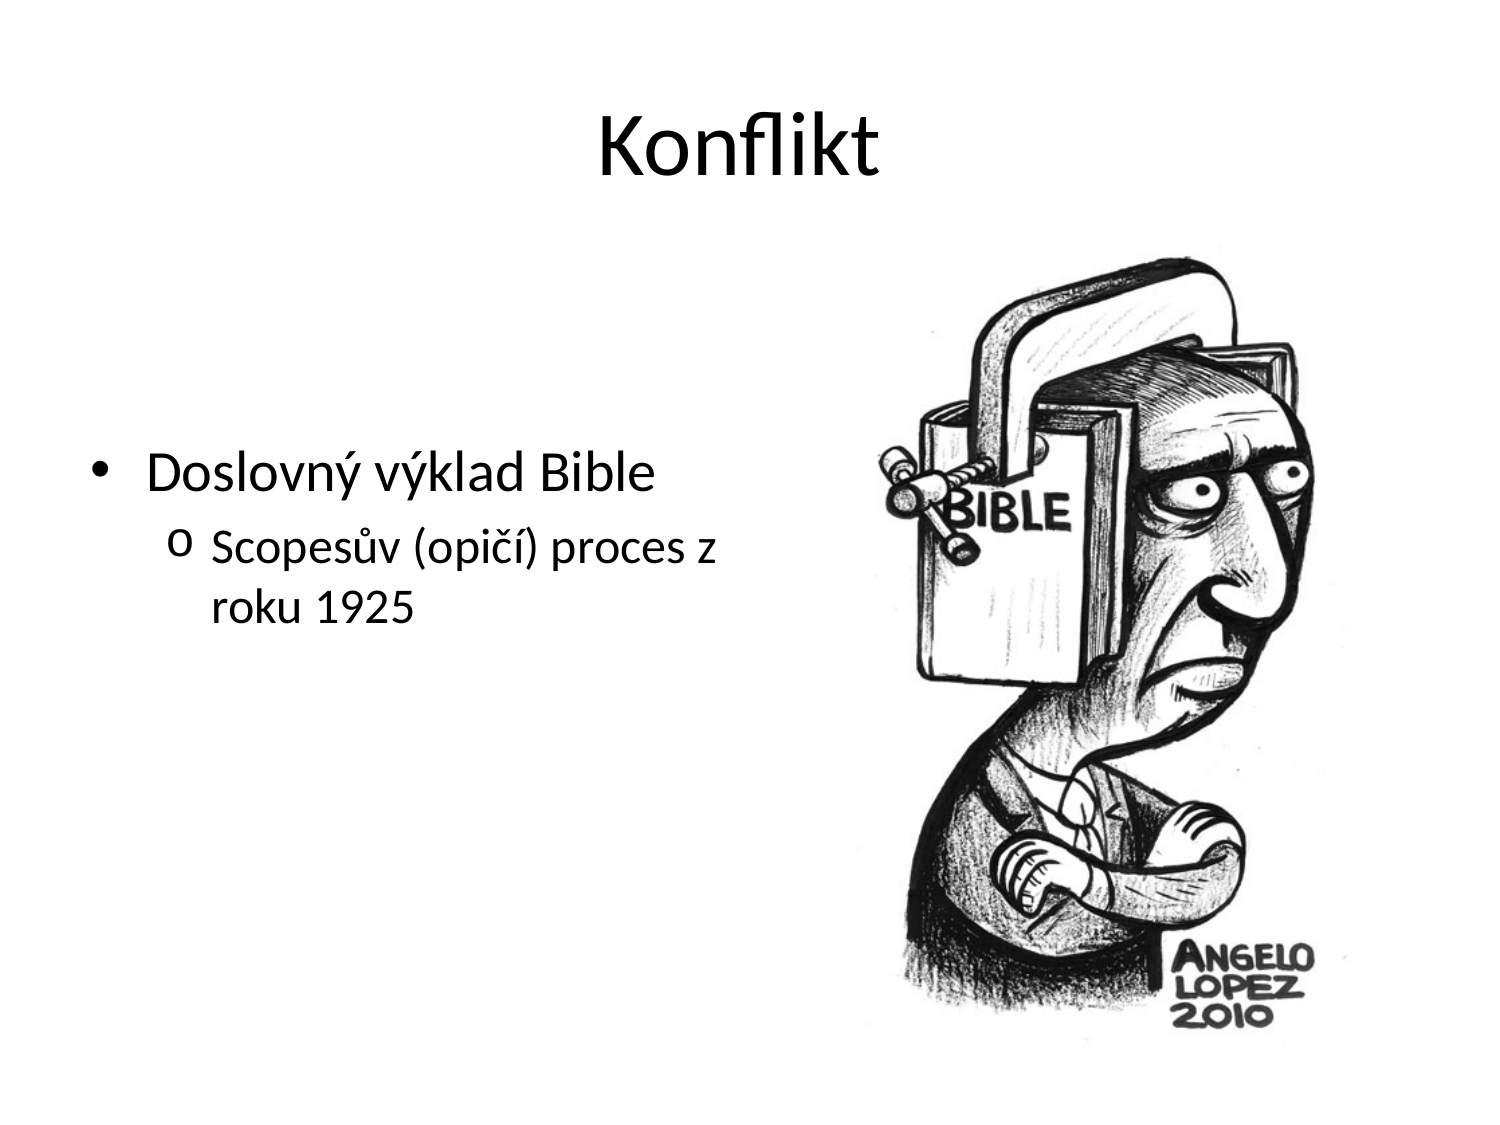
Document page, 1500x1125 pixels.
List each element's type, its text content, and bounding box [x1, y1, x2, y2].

list Doslovný výklad Bible Scopesův (opičí) proces z roku 1925 [75, 262, 738, 1005]
title Konflikt [75, 45, 1425, 233]
picture [855, 243, 1354, 1048]
